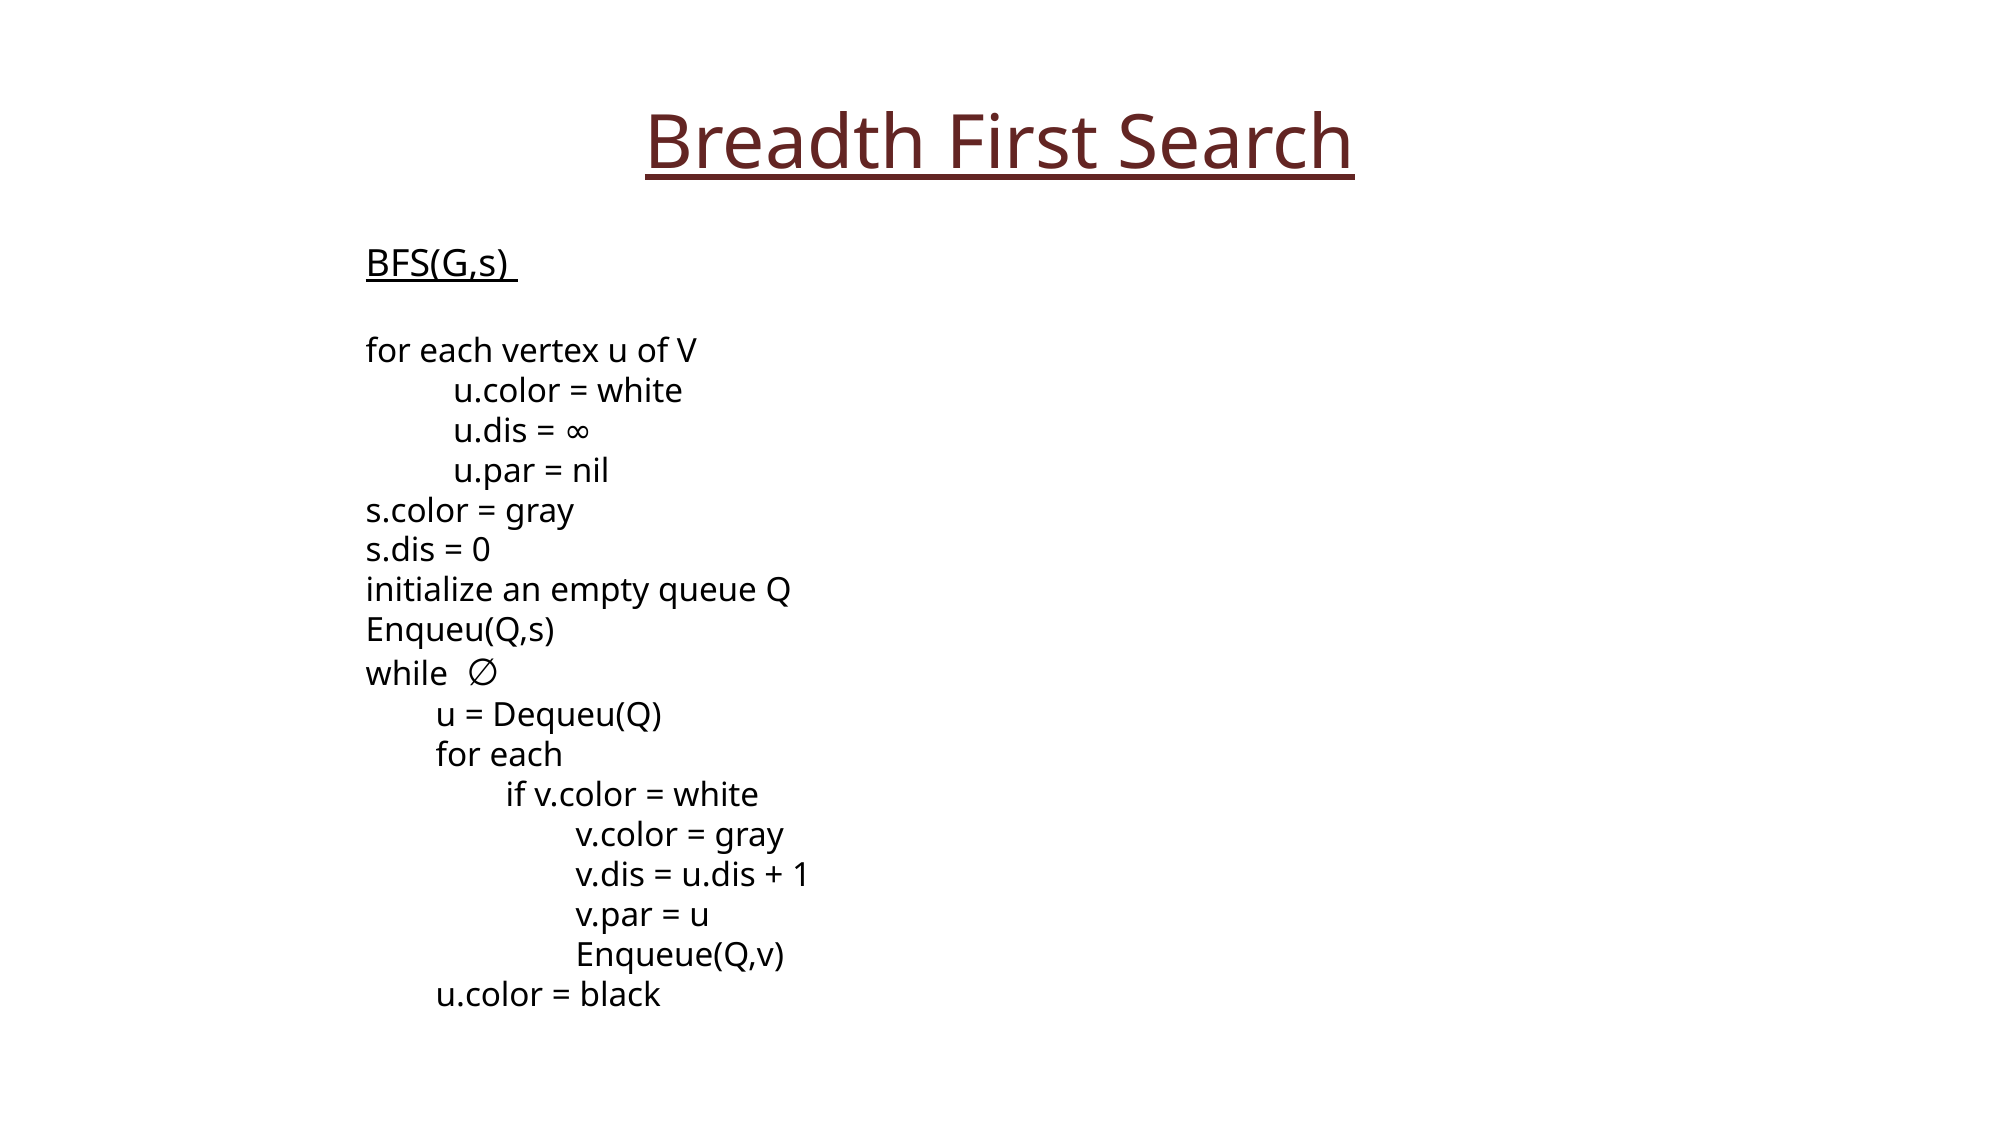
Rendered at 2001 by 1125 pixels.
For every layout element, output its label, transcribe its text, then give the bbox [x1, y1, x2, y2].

text_box Breadth First Search [324, 45, 1675, 233]
